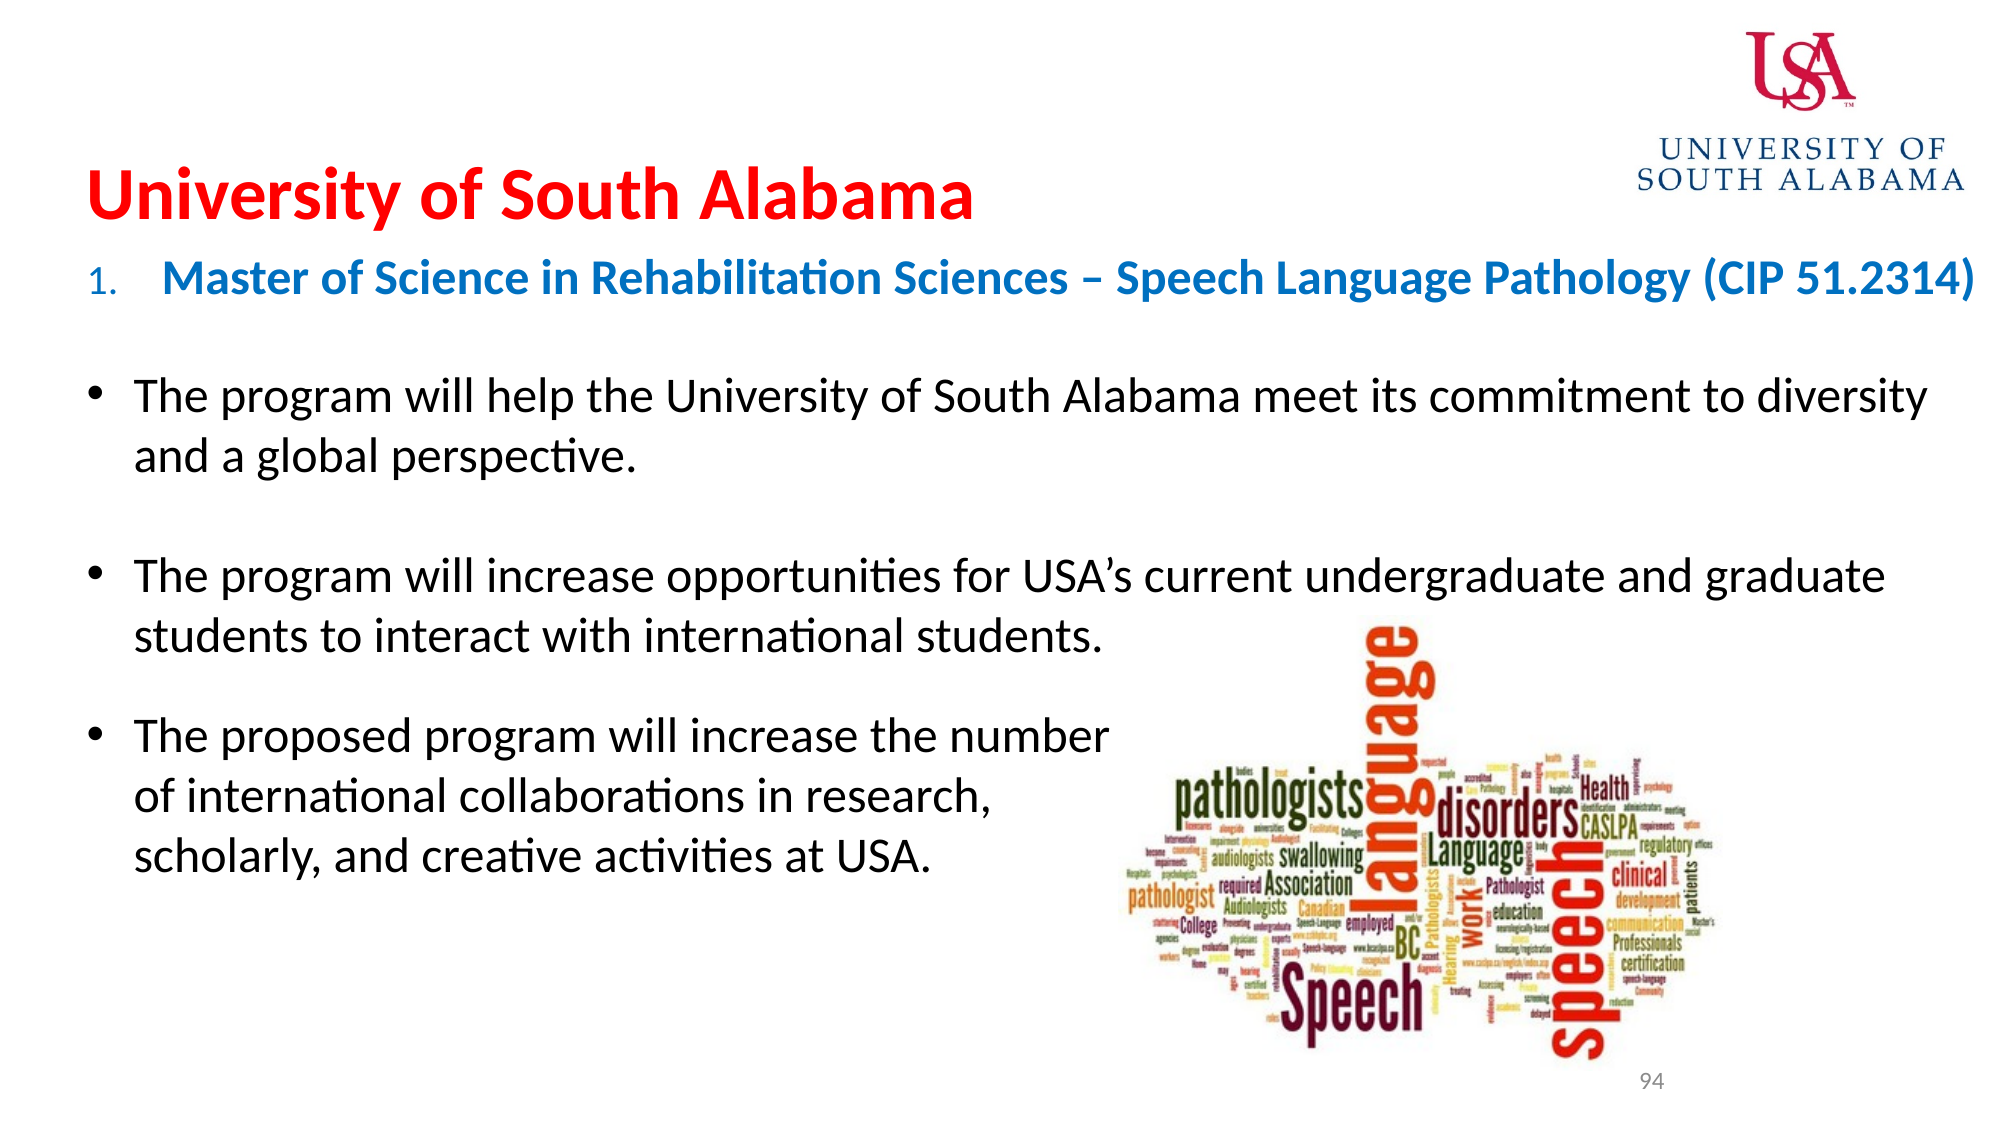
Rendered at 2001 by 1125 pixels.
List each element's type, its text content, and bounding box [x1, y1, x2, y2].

picture [1604, 1, 2000, 231]
text_box University of South Alabama 1. Master of Science in Rehabilitation Sciences – Speech Language Pathology (CIP 51.2314) The program will help the University of South Alabama meet its commitment to diversity and a global perspective. The program will increase opportunities for USA’s current undergraduate and graduate students to interact with international students. [71, 137, 2000, 670]
picture [1118, 615, 1723, 1071]
text_box The proposed program will increase the number of international collaborations in research, scholarly, and creative activities at USA. [71, 695, 1118, 891]
slide_number 94 [1329, 1071, 1680, 1110]
